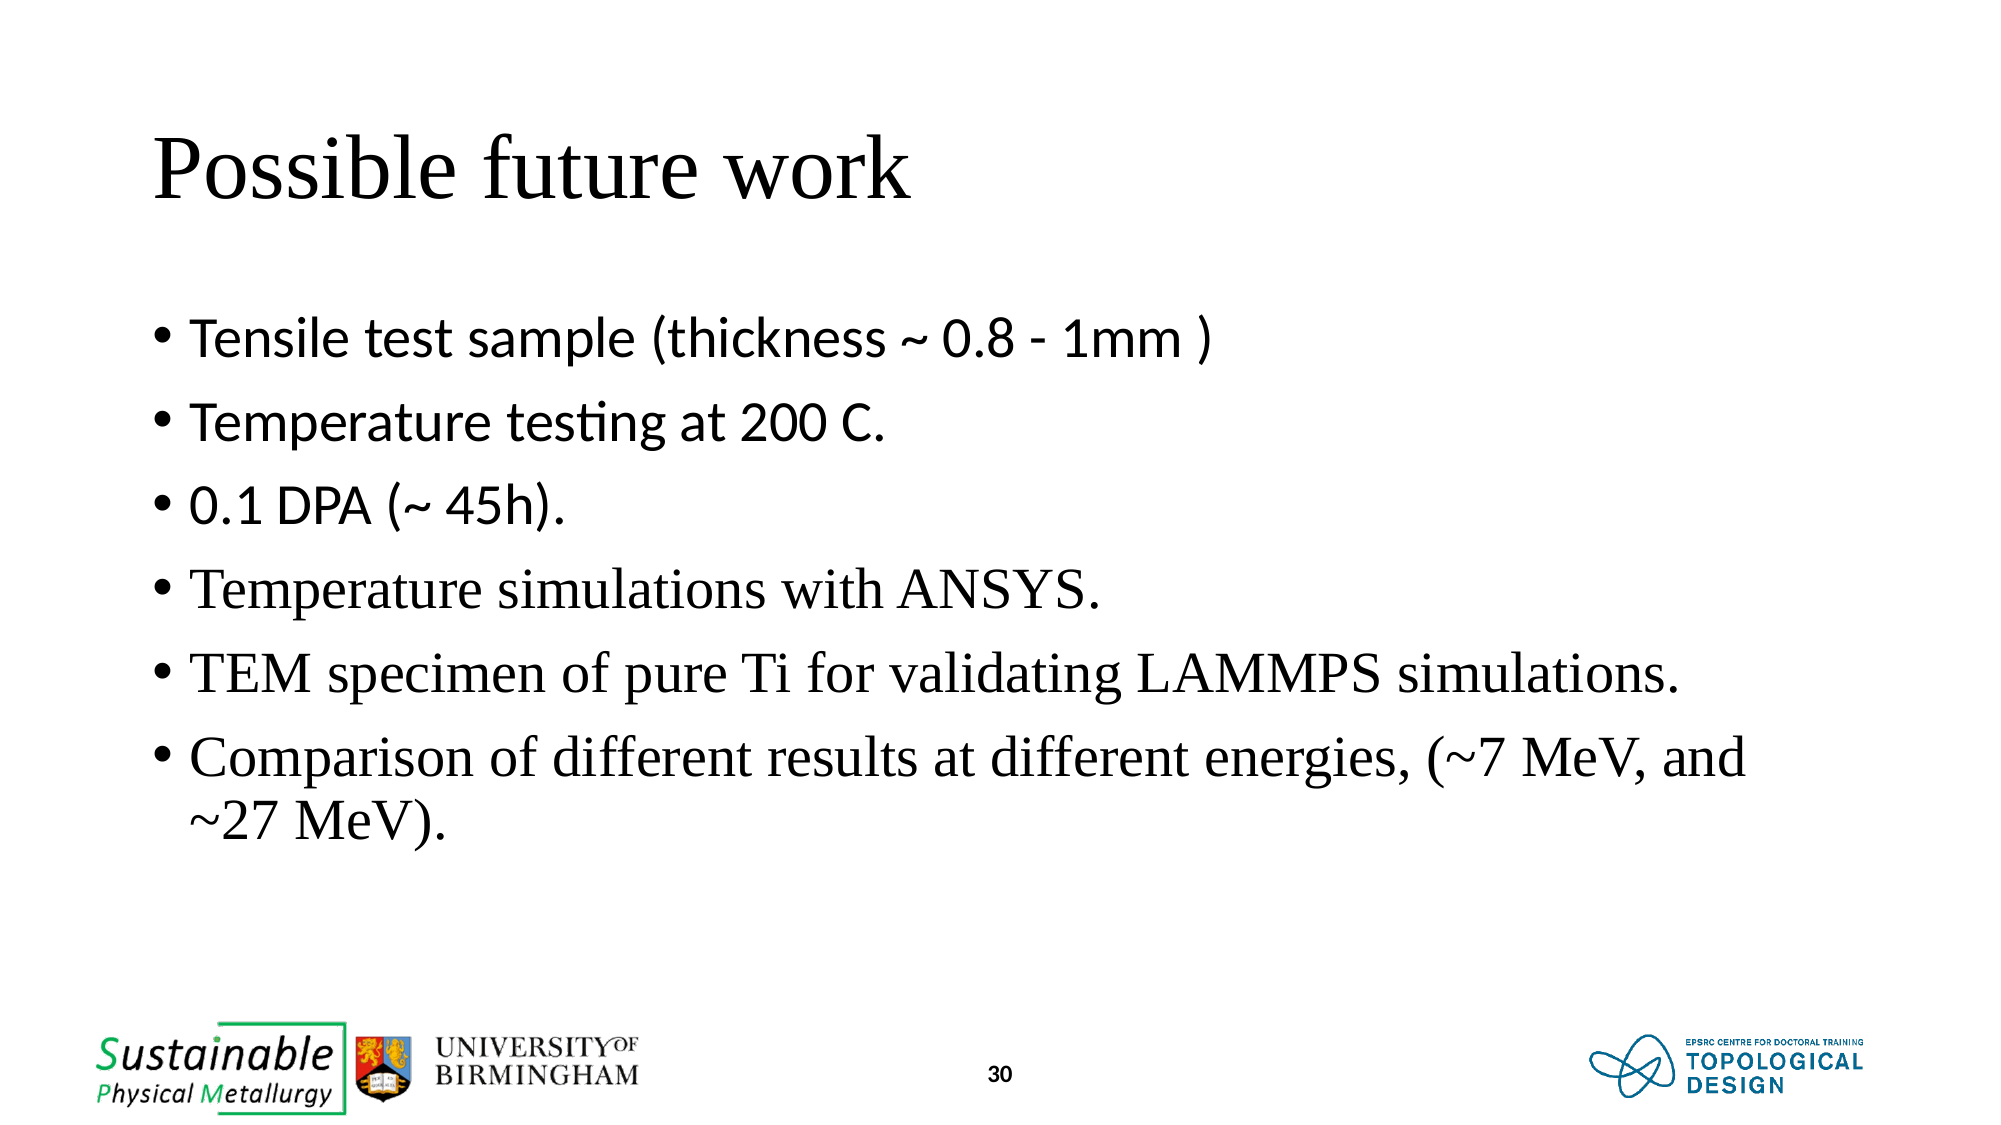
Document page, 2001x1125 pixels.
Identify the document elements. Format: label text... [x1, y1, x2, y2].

title Possible future work [137, 59, 1863, 278]
picture [1642, 1061, 1658, 1077]
picture [65, 1013, 641, 1120]
picture [1623, 1067, 1632, 1074]
slide_number 30 [774, 1042, 1225, 1103]
picture [1622, 1074, 1646, 1095]
list Tensile test sample (thickness ~ 0.8 - 1mm ) Temperature testing at 200 C. 0.1 DPA (~ 45h). Temperature simulations with ANSYS. TEM specimen of pure Ti for validating LAMMPS simulations. Comparison of different results at different energies, (~7 MeV, and ~27 MeV). [137, 299, 1863, 1014]
picture [1589, 1032, 1863, 1098]
picture [1589, 1064, 1623, 1098]
picture [1627, 1038, 1672, 1084]
picture [1593, 1055, 1621, 1075]
